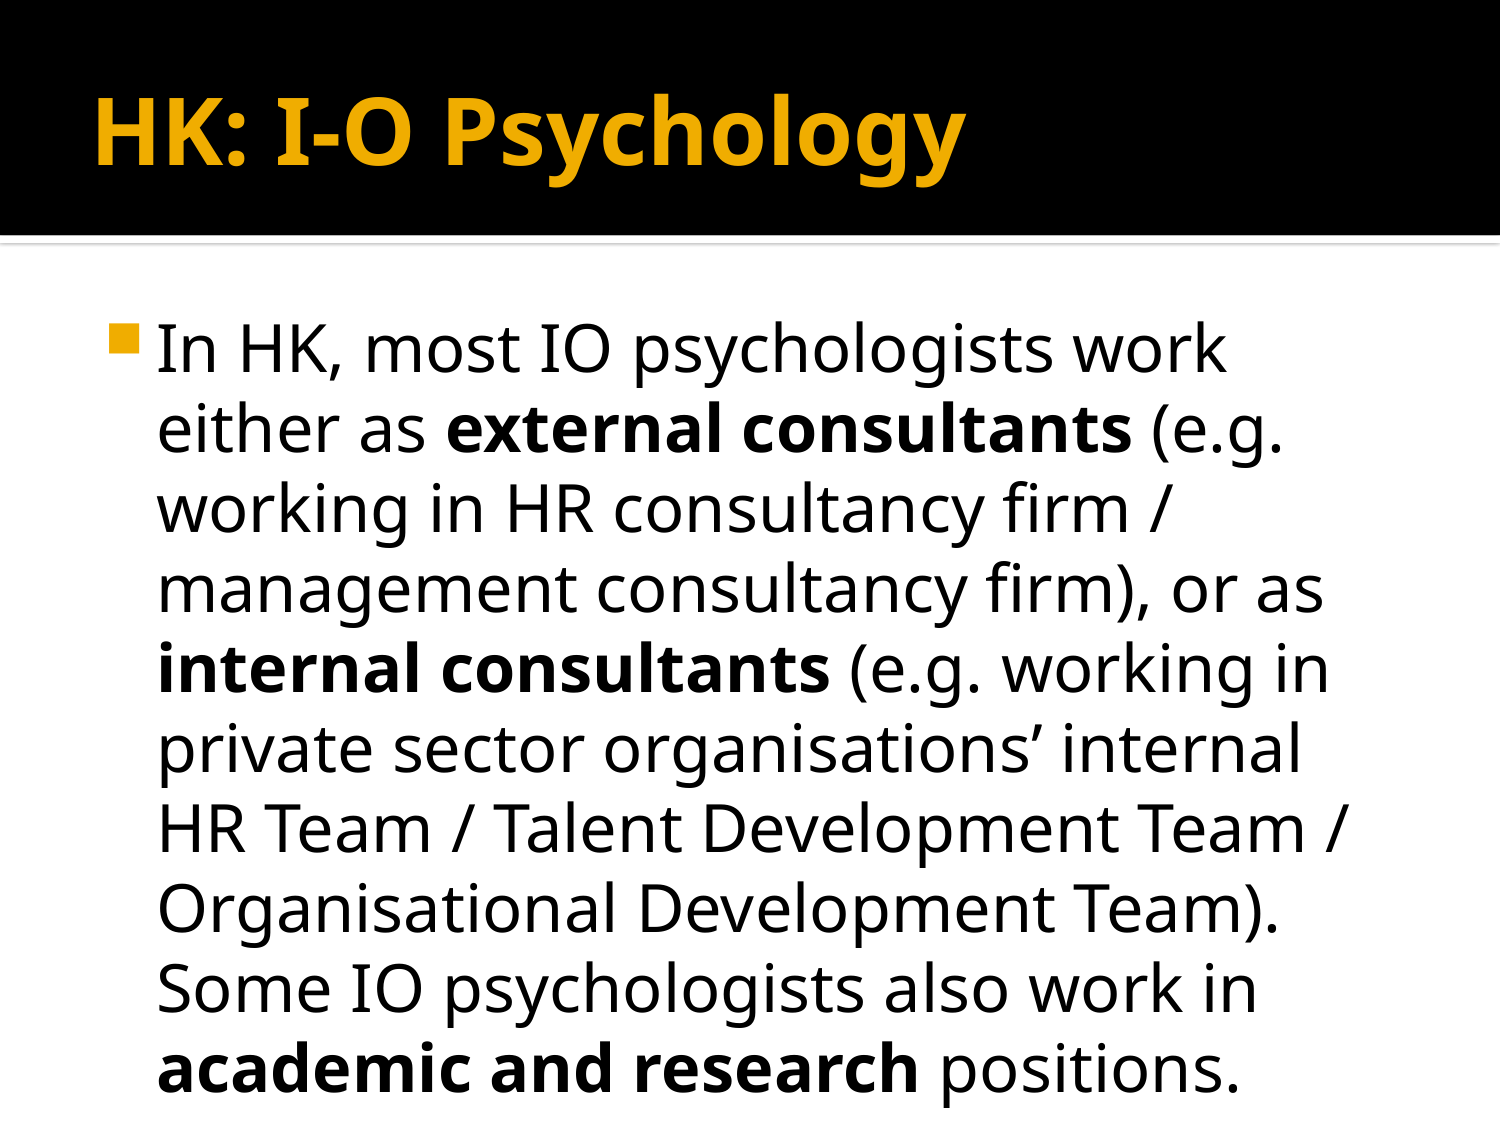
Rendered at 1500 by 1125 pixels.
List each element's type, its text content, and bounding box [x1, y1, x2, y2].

title HK: I-O Psychology [75, 25, 1425, 231]
list In HK, most IO psychologists work either as external consultants (e.g. working in HR consultancy firm / management consultancy firm), or as internal consultants (e.g. working in private sector organisations’ internal HR Team / Talent Development Team / Organisational Development Team). Some IO psychologists also work in academic and research positions. [75, 291, 1425, 1050]
